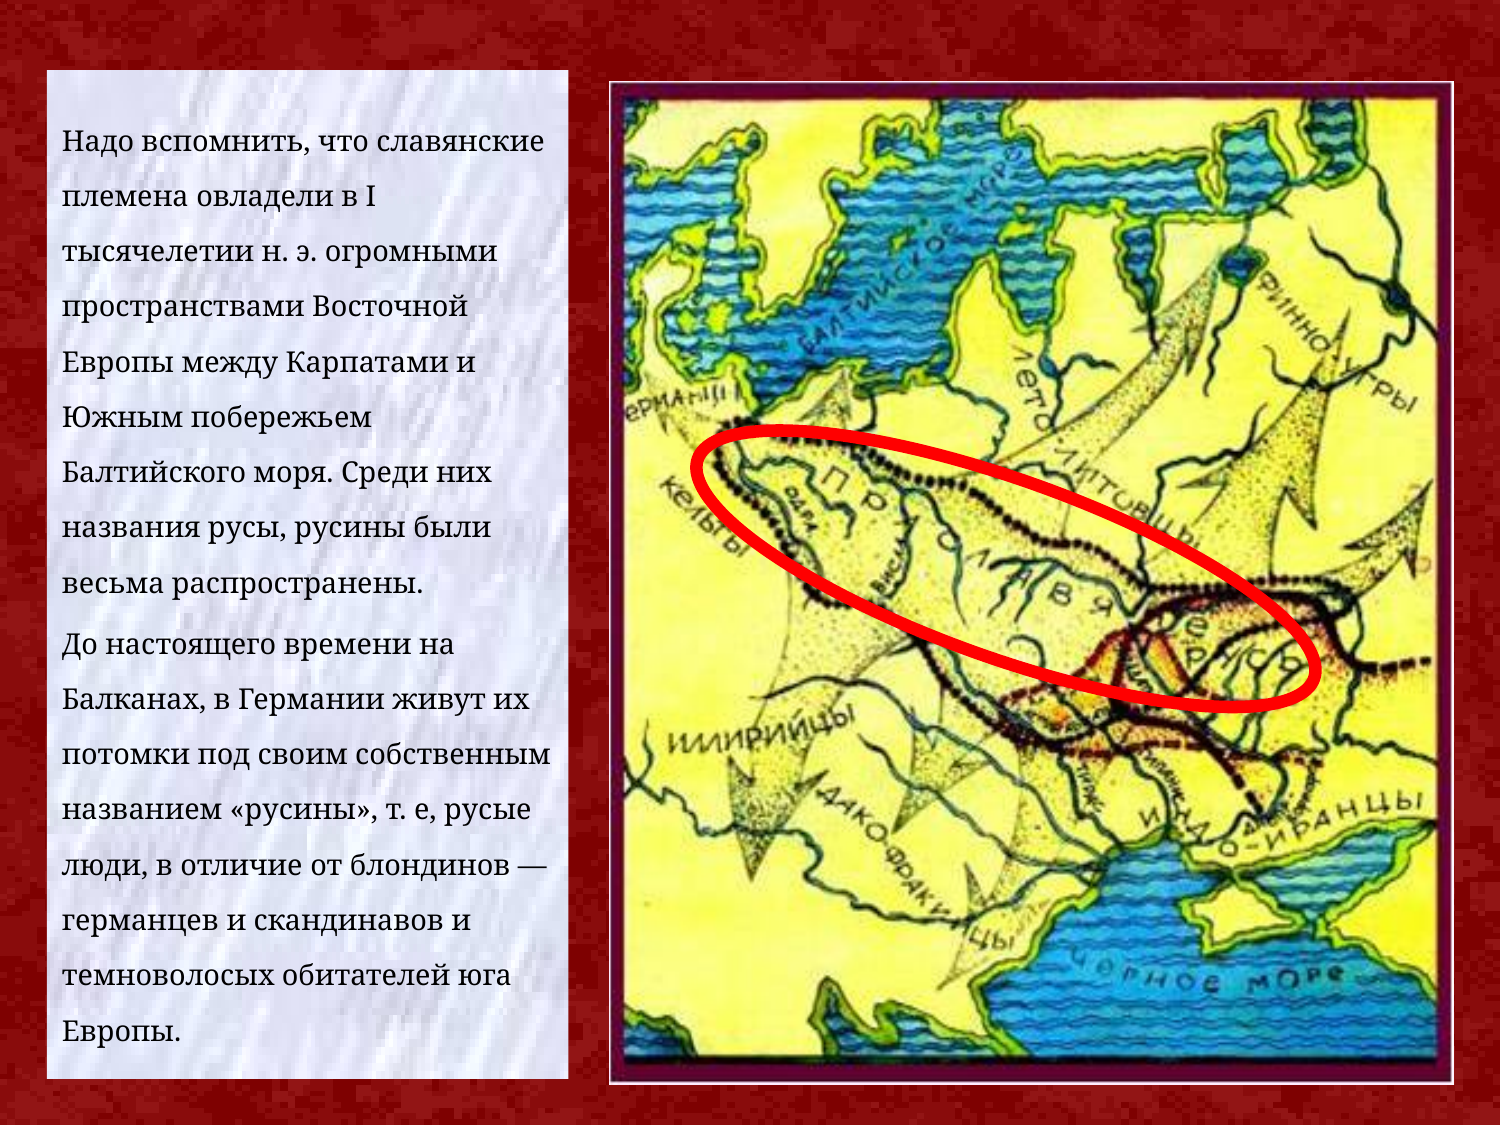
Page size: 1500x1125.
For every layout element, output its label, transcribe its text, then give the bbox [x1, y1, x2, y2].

picture [0, 0, 1500, 1125]
list Надо вспомнить, что славянские племена овладели в I тысячелетии н. э. огромными пространствами Восточной Европы между Карпатами и Южным побережьем Балтийского моря. Среди них названия русы, русины были весьма распространены. До настоящего времени на Балканах, в Германии живут их потомки под своим собственным названием «русины», т. е, русые люди, в отличие от блондинов — германцев и скандинавов и темноволосых обитателей юга Европы. [46, 70, 569, 1079]
